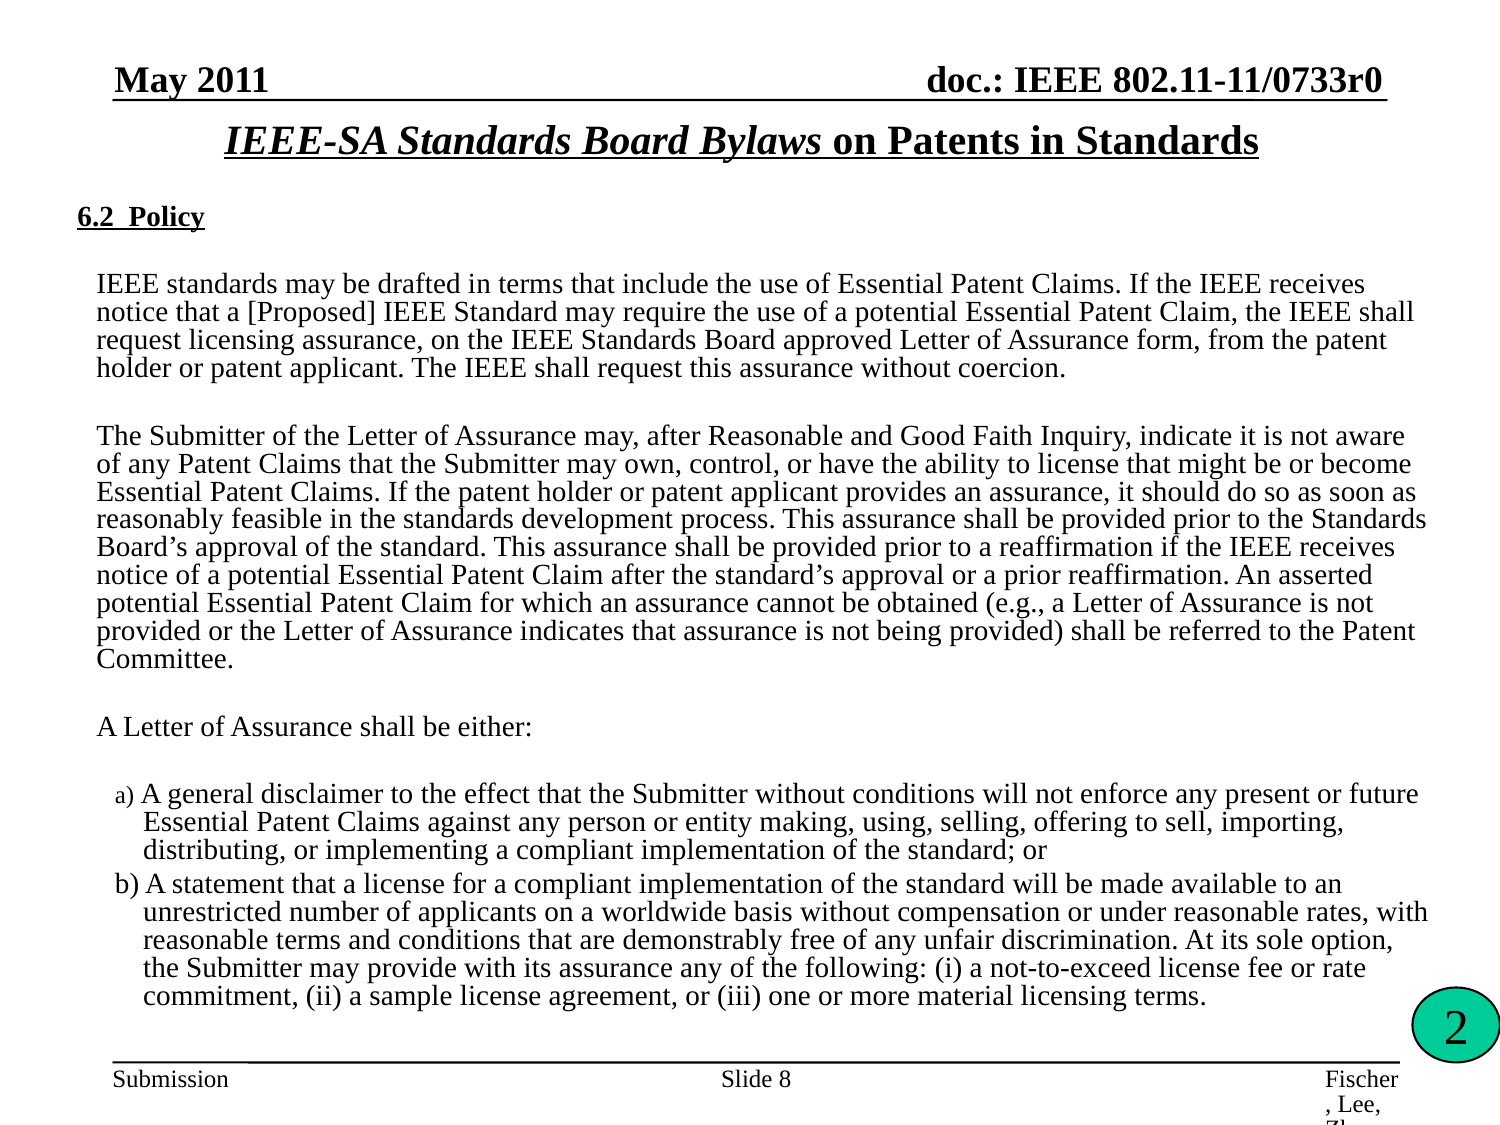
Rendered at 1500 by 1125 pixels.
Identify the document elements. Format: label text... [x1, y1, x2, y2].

text_box [0, 24, 1500, 200]
text_box 2 [1412, 987, 1500, 1063]
list 6.2 Policy IEEE standards may be drafted in terms that include the use of Essential Patent Claims. If the IEEE receives notice that a [Proposed] IEEE Standard may require the use of a potential Essential Patent Claim, the IEEE shall request licensing assurance, on the IEEE Standards Board approved Letter of Assurance form, from the patent holder or patent applicant. The IEEE shall request this assurance without coercion. The Submitter of the Letter of Assurance may, after Reasonable and Good Faith Inquiry, indicate it is not aware of any Patent Claims that the Submitter may own, control, or have the ability to license that might be or become Essential Patent Claims. If the patent holder or patent applicant provides an assurance, it should do so as soon as reasonably feasible in the standards development process. This assurance shall be provided prior to the Standards Board’s approval of the standard. This assurance shall be provided prior to a reaffirmation if the IEEE receives notice of a potential Essential Patent Claim after the standard’s approval or a prior reaffirmation. An asserted potential Essential Patent Claim for which an assurance cannot be obtained (e.g., a Letter of Assurance is not provided or the Letter of Assurance indicates that assurance is not being provided) shall be referred to the Patent Committee. A Letter of Assurance shall be either: a) A general disclaimer to the effect that the Submitter without conditions will not enforce any present or future Essential Patent Claims against any person or entity making, using, selling, offering to sell, importing, distributing, or implementing a compliant implementation of the standard; or b) A statement that a license for a compliant implementation of the standard will be made available to an unrestricted number of applicants on a worldwide basis without compensation or under reasonable rates, with reasonable terms and conditions that are demonstrably free of any unfair discrimination. At its sole option, the Submitter may provide with its assurance any of the following: (i) a not-to-exceed license fee or rate commitment, (ii) a sample license agreement, or (iii) one or more material licensing terms. [24, 200, 1451, 1036]
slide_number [114, 54, 313, 101]
text_box [37, 212, 1438, 1025]
footer Fischer, Lee, Zhu [1324, 1061, 1402, 1093]
slide_number Slide 8 [712, 1061, 800, 1093]
